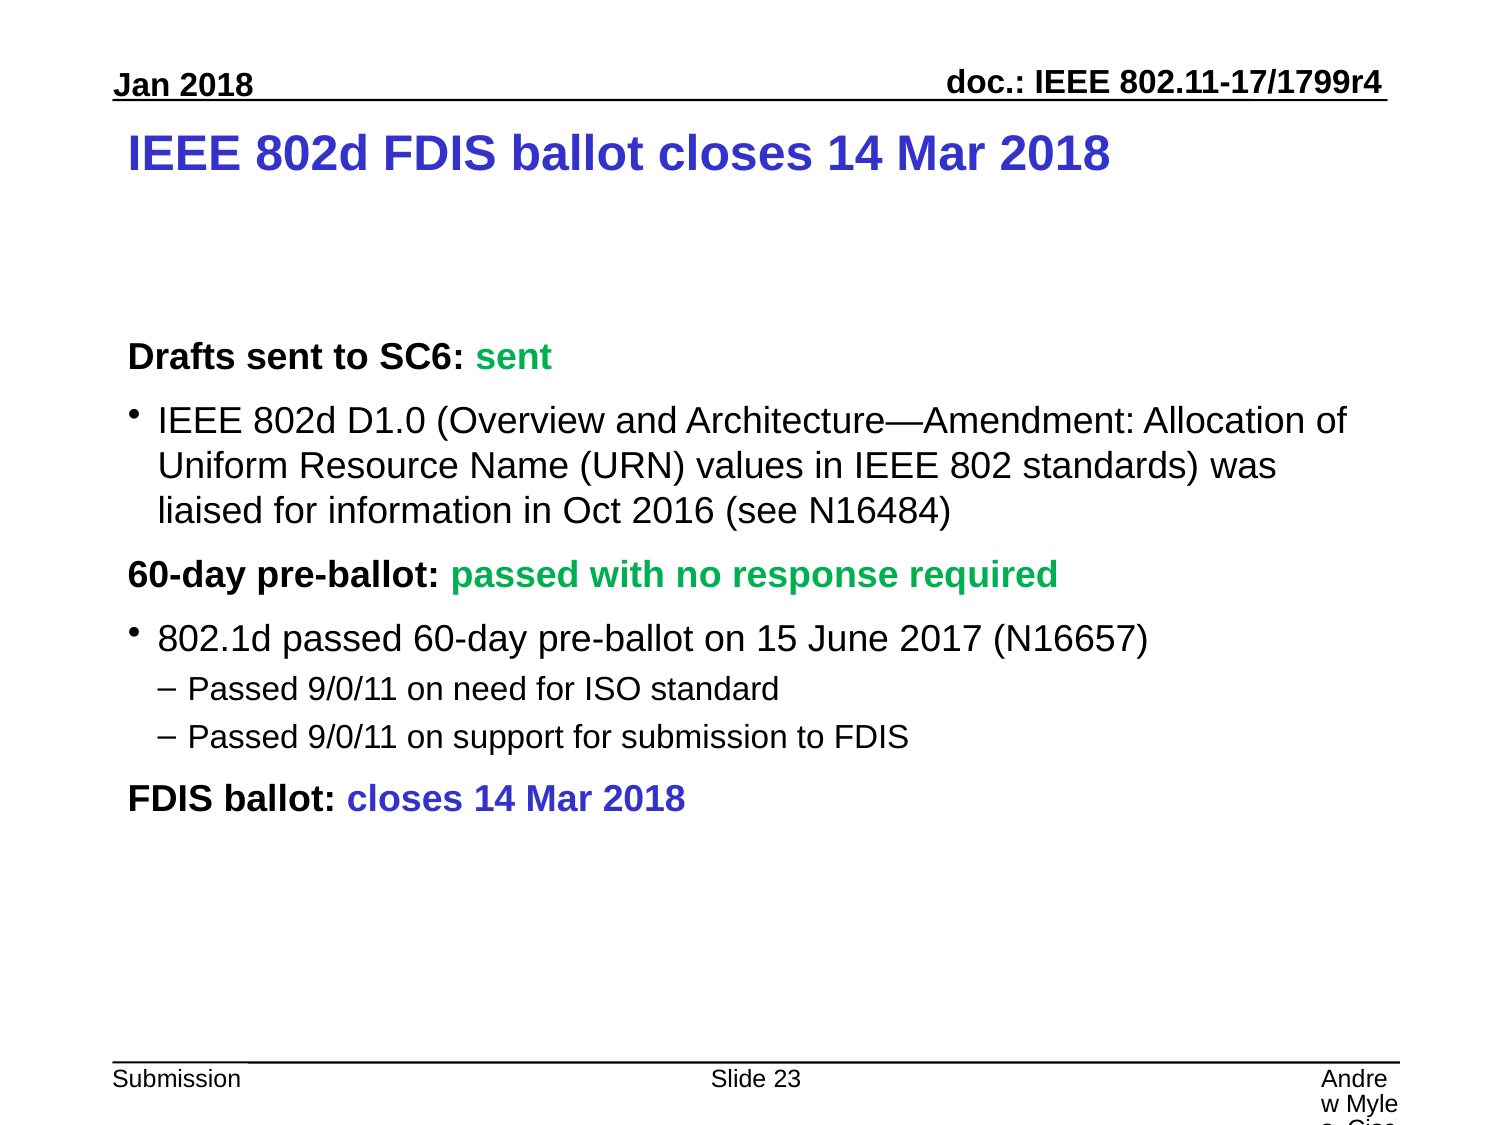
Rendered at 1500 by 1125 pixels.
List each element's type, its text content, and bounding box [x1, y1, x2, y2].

title IEEE 802d FDIS ballot closes 14 Mar 2018 [112, 112, 1388, 288]
list Drafts sent to SC6: sent IEEE 802d D1.0 (Overview and Architecture—Amendment: Allocation of Uniform Resource Name (URN) values in IEEE 802 standards) was liaised for information in Oct 2016 (see N16484) 60-day pre-ballot: passed with no response required 802.1d passed 60-day pre-ballot on 15 June 2017 (N16657) Passed 9/0/11 on need for ISO standard Passed 9/0/11 on support for submission to FDIS FDIS ballot: closes 14 Mar 2018 [112, 324, 1388, 1000]
slide_number Slide 23 [709, 1061, 803, 1093]
footer Andrew Myles, Cisco [1320, 1061, 1402, 1093]
